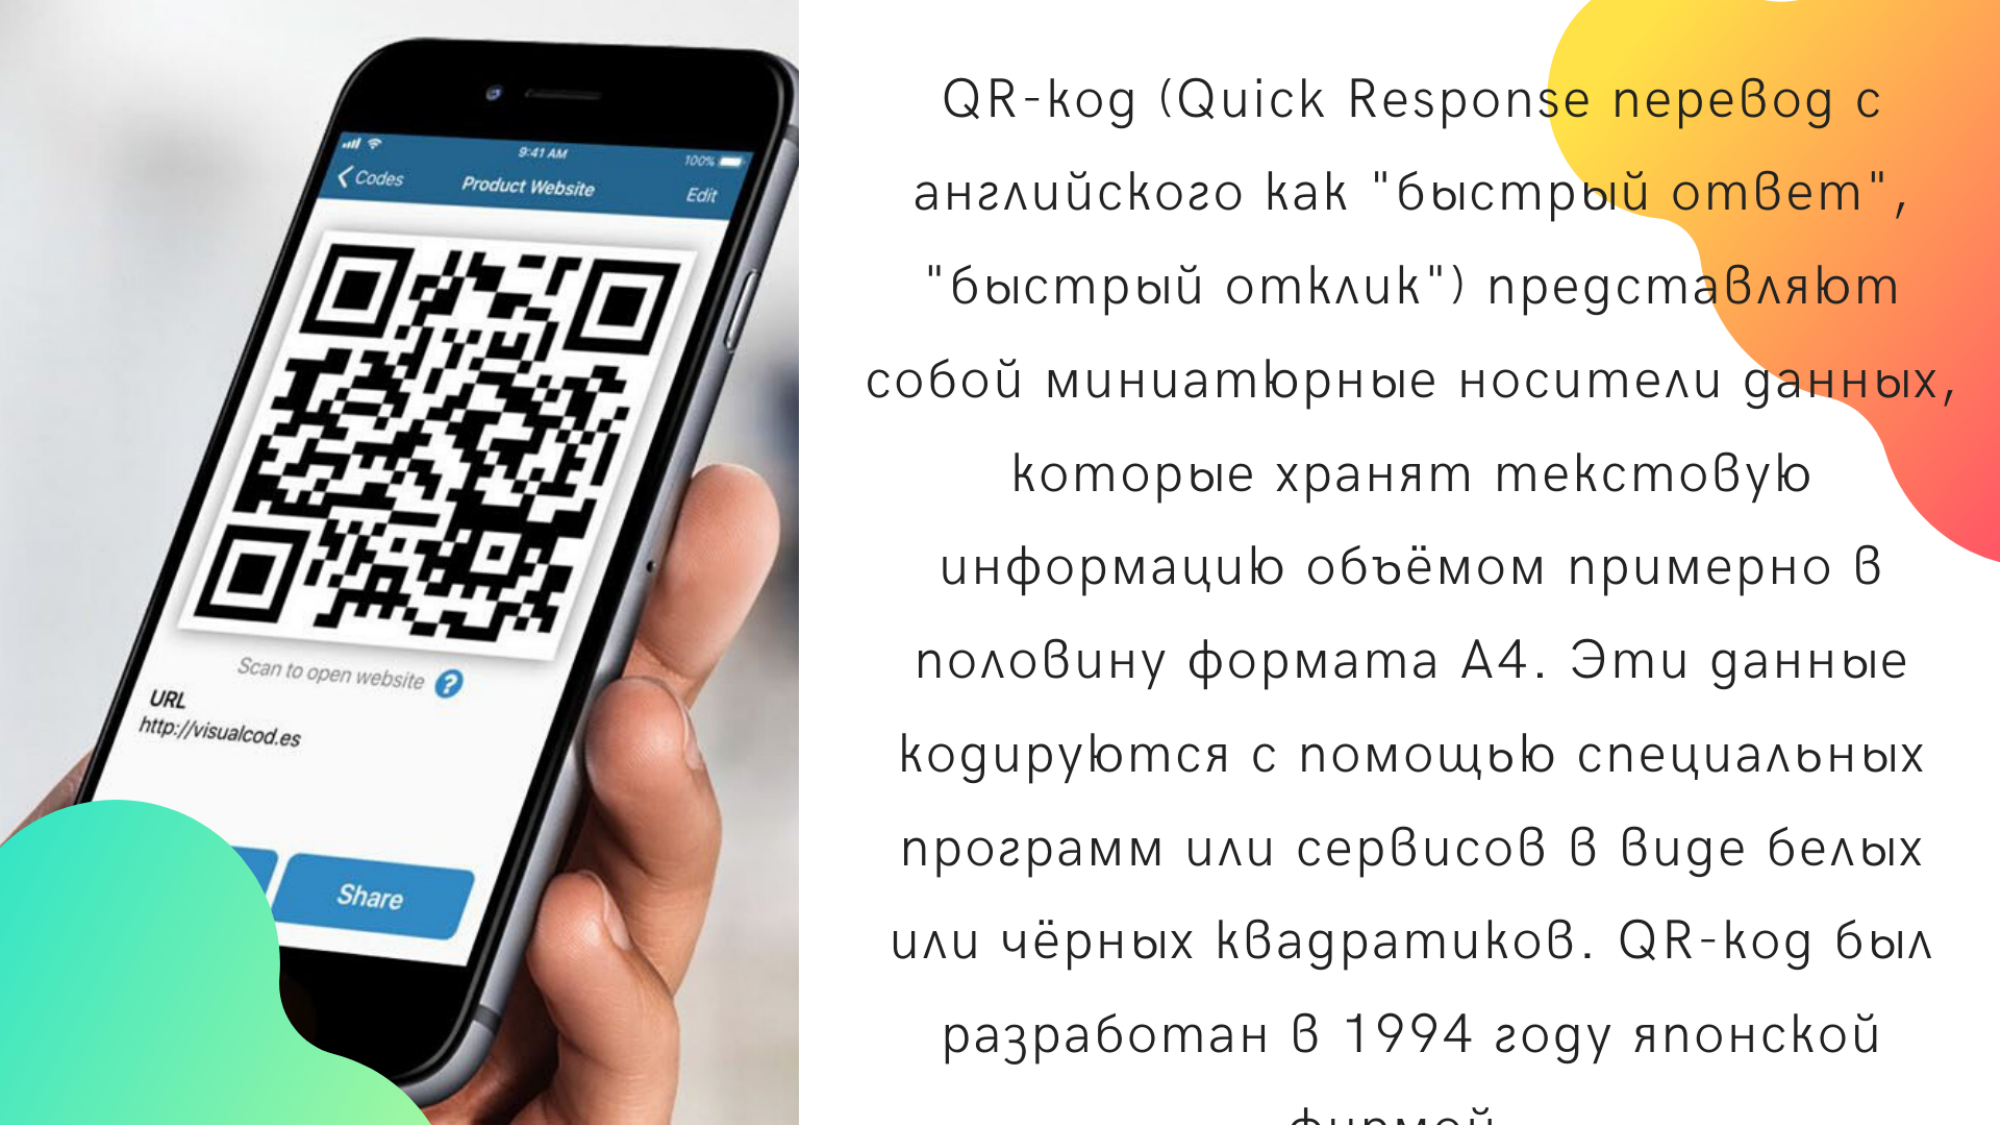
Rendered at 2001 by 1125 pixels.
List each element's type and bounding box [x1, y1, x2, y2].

list [0, 0, 2000, 1125]
